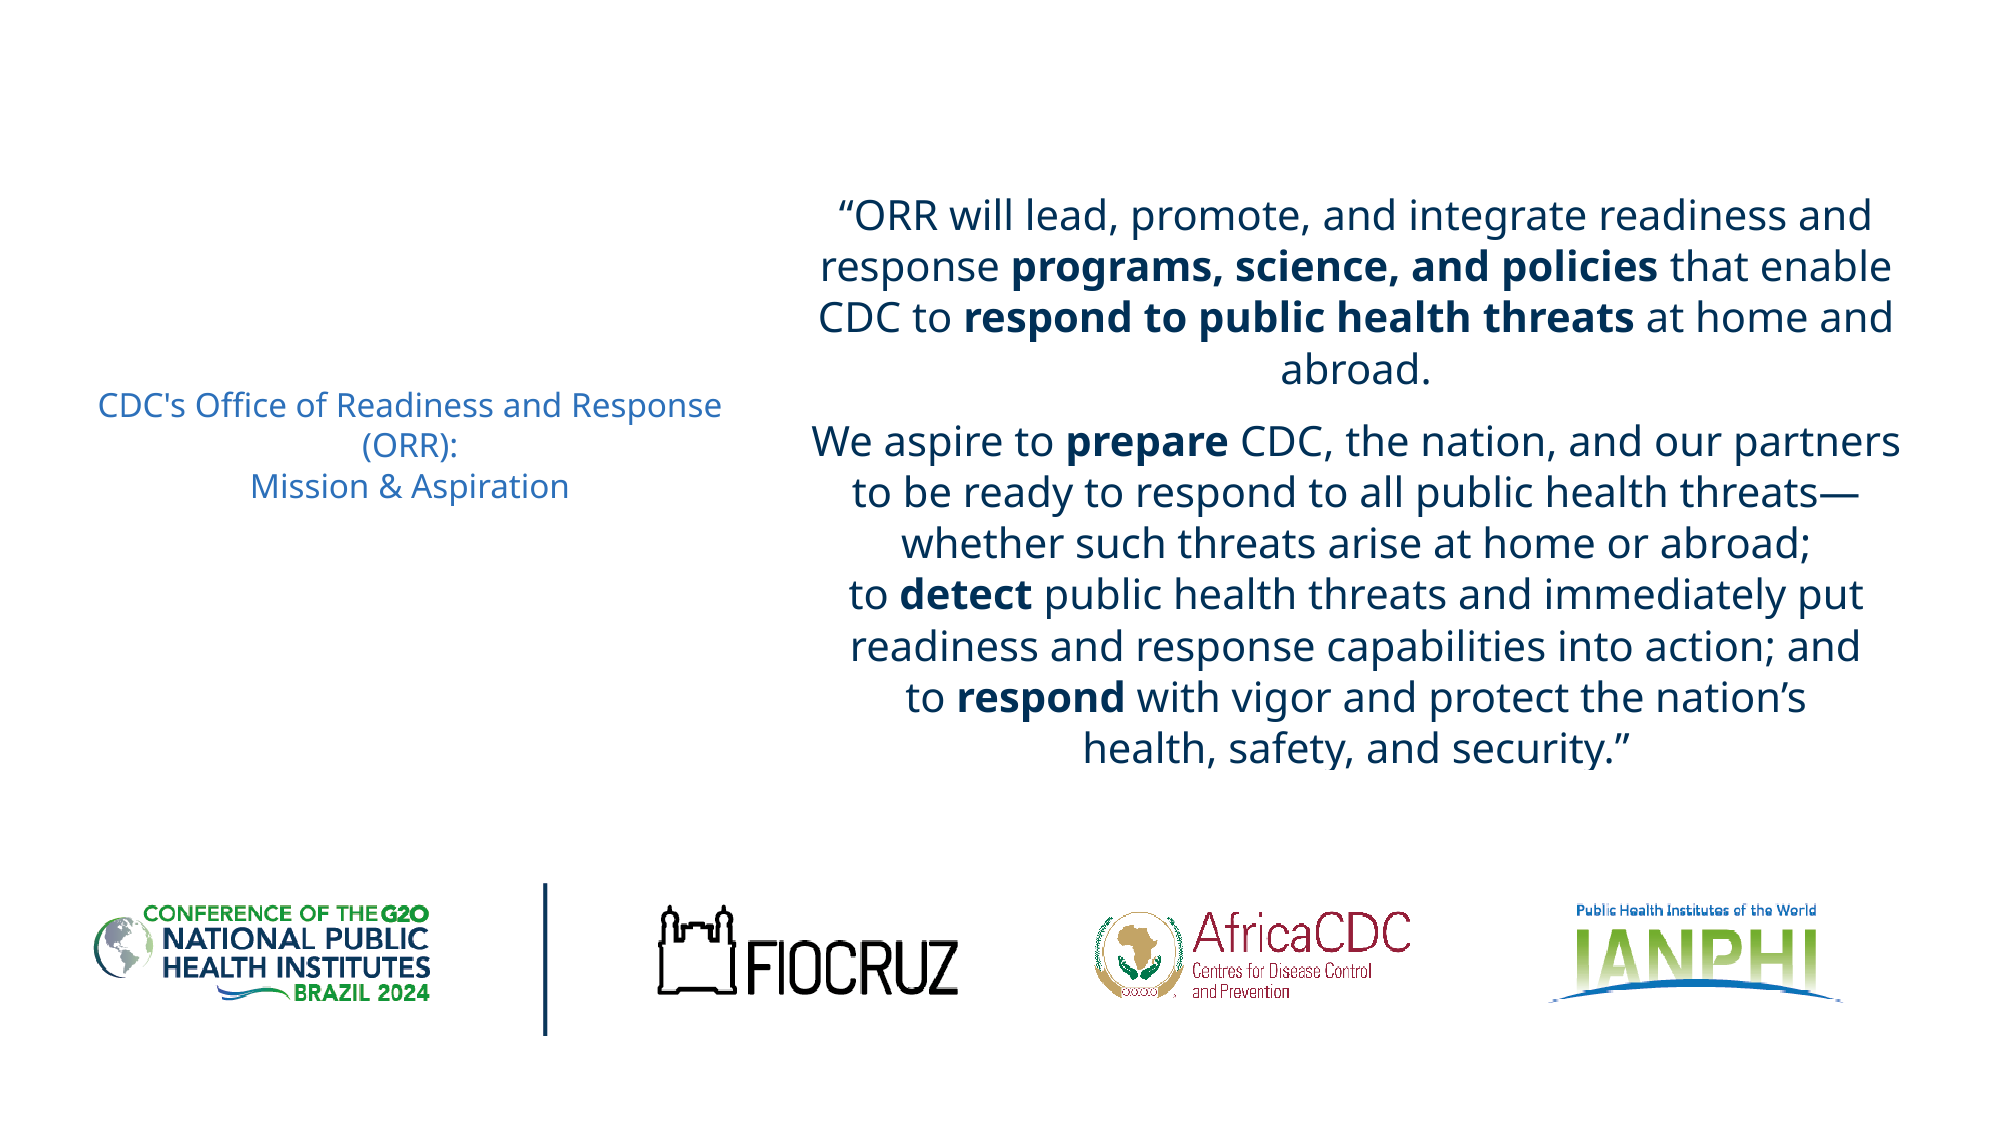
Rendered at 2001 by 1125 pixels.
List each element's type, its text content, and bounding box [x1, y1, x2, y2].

picture [1, 770, 2000, 1125]
list “ORR will lead, promote, and integrate readiness and response programs, science, and policies that enable CDC to respond to public health threats at home and abroad.​​ We aspire to prepare CDC, the nation, and our partners to be ready to respond to all public health threats—whether such threats arise at home or abroad; to detect public health threats and immediately put readiness and response capabilities into action; and to respond with vigor and protect the nation’s health, safety, and security.” [786, 181, 1926, 770]
title CDC's Office of Readiness and Response (ORR): Mission & Aspiration​ [73, 376, 747, 515]
